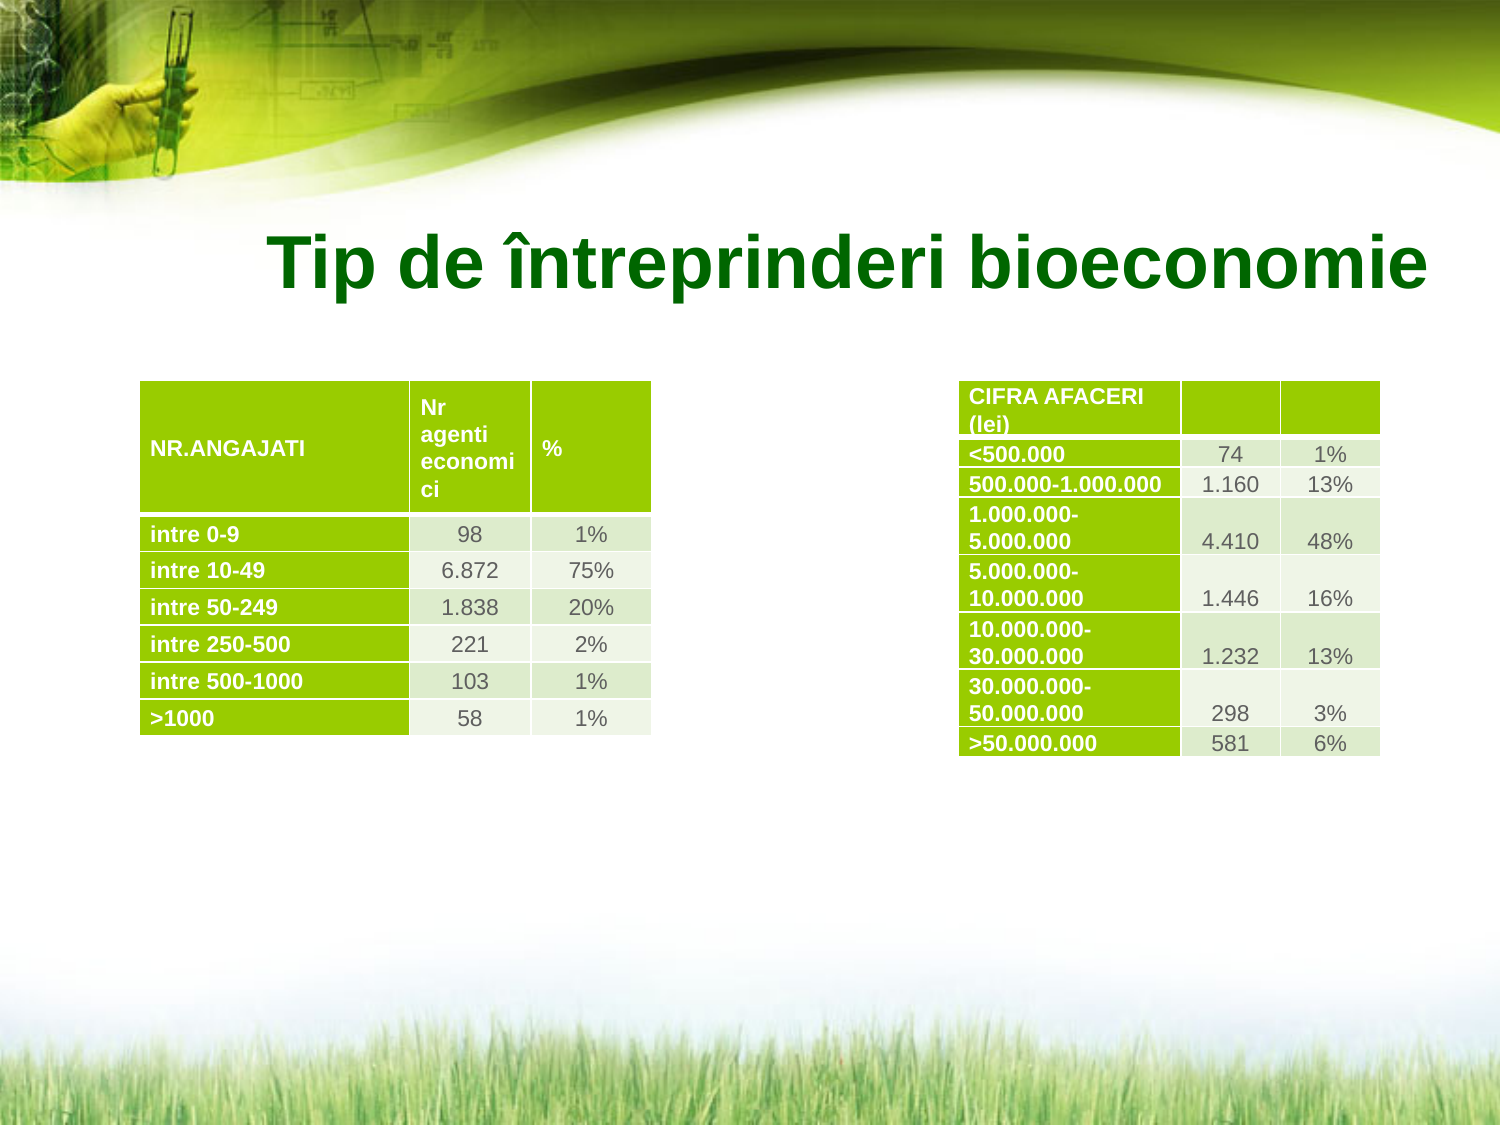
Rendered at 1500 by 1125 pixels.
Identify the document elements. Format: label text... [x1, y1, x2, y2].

table_cell 1% [532, 700, 651, 735]
table_cell 13% [1281, 468, 1380, 496]
title Tip de întreprinderi bioeconomie [68, 167, 1446, 350]
table_header [1182, 381, 1280, 434]
table_cell 58 [410, 700, 530, 735]
table_cell 103 [410, 663, 530, 698]
table_cell 1.160 [1182, 468, 1280, 496]
table_cell 20% [532, 589, 651, 624]
table_cell 1.446 [1182, 555, 1280, 611]
table_header NR.ANGAJATI [140, 381, 409, 512]
table_cell >1000 [140, 700, 409, 735]
table_header CIFRA AFACERI (lei) [959, 381, 1180, 434]
table_cell intre 500-1000 [140, 663, 409, 698]
table_cell 4.410 [1182, 498, 1280, 554]
table_cell 13% [1281, 613, 1380, 668]
table_cell 5.000.000-10.000.000 [959, 555, 1180, 611]
table_cell 10.000.000-30.000.000 [959, 613, 1180, 668]
table_cell 298 [1182, 670, 1280, 726]
table_cell 6% [1281, 727, 1380, 756]
table_cell 16% [1281, 555, 1380, 611]
table_cell 48% [1281, 498, 1380, 554]
table_cell 3% [1281, 670, 1380, 726]
table_header [1281, 381, 1380, 434]
table_cell 581 [1182, 727, 1280, 756]
table_cell intre 10-49 [140, 552, 409, 588]
table_cell 98 [410, 517, 530, 551]
table_cell 1.000.000-5.000.000 [959, 498, 1180, 554]
table_cell 6.872 [410, 552, 530, 588]
table_cell 74 [1182, 440, 1280, 466]
table_cell 1% [532, 663, 651, 698]
table_cell 1% [1281, 440, 1380, 466]
table_header % [532, 381, 651, 512]
table_cell intre 0-9 [140, 517, 409, 551]
table_cell 1% [532, 517, 651, 551]
table_cell 1.838 [410, 589, 530, 624]
table_cell 1.232 [1182, 613, 1280, 668]
table_cell 75% [532, 552, 651, 588]
table_cell intre 250-500 [140, 626, 409, 661]
table_header Nr agenti economici [410, 381, 530, 512]
table_cell intre 50-249 [140, 589, 409, 624]
table_cell 500.000-1.000.000 [959, 468, 1180, 496]
table_cell <500.000 [959, 440, 1180, 466]
picture [0, 0, 1500, 1125]
table_cell 221 [410, 626, 530, 661]
table_cell 30.000.000-50.000.000 [959, 670, 1180, 726]
table_cell 2% [532, 626, 651, 661]
table_cell >50.000.000 [959, 727, 1180, 756]
